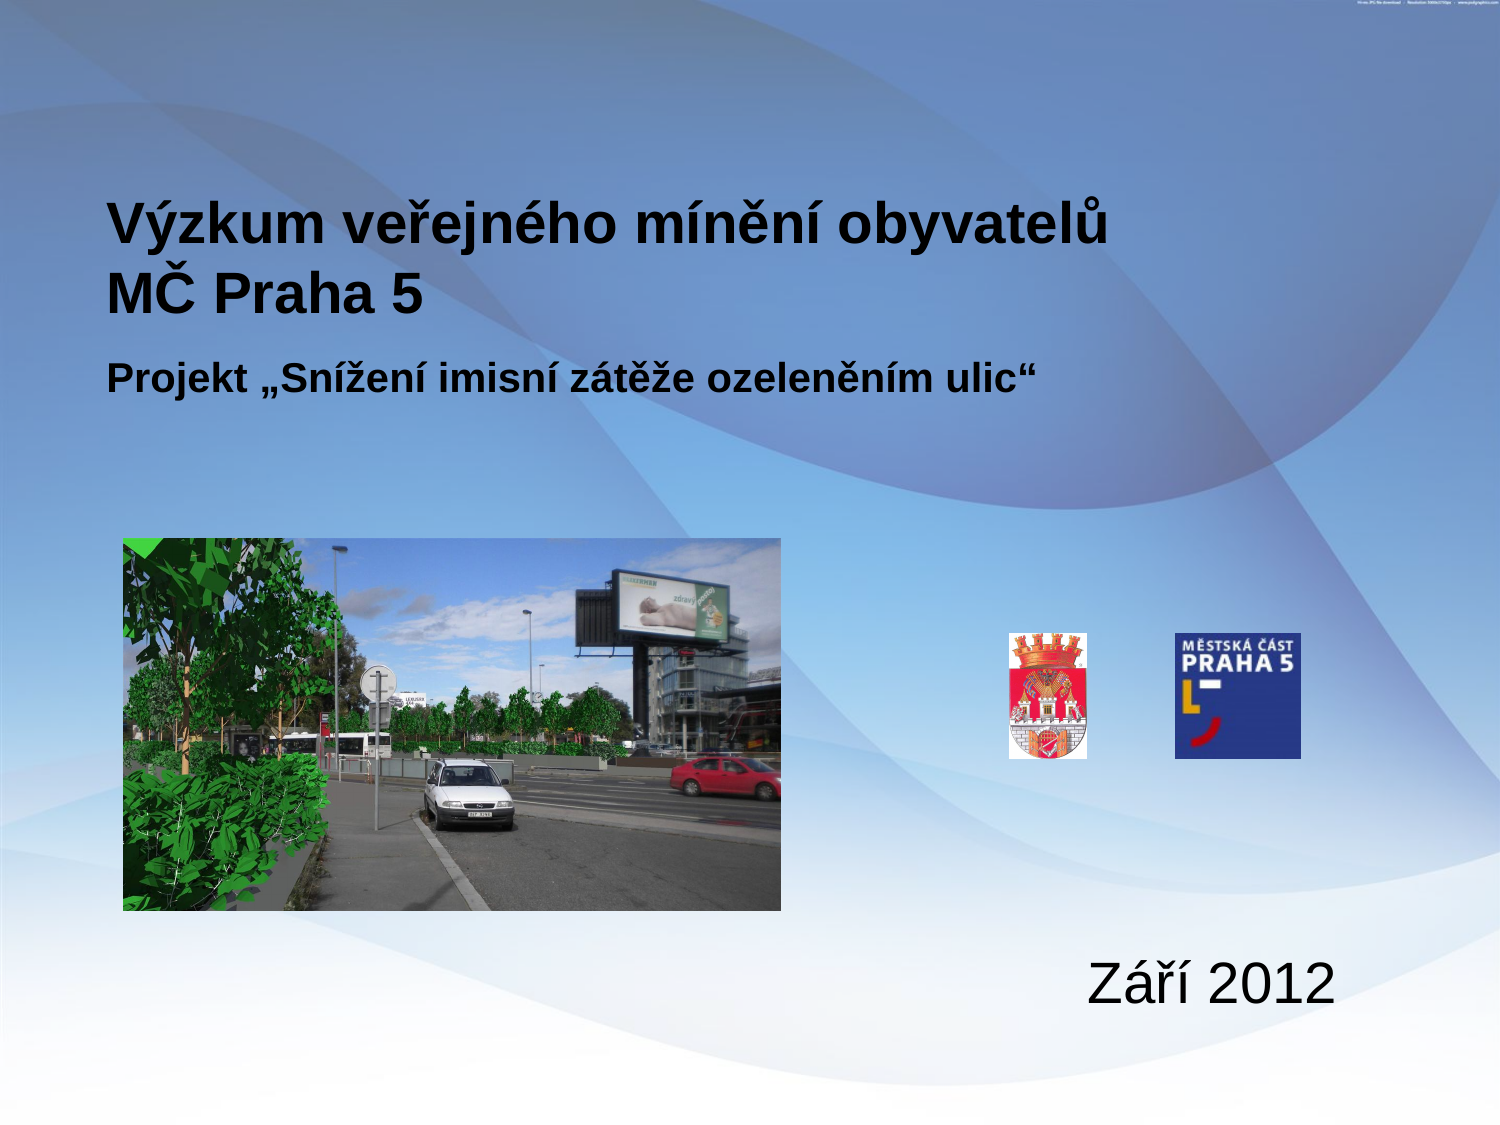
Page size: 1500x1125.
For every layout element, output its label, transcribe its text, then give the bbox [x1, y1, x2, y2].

picture [123, 538, 781, 911]
text_box Výzkum veřejného mínění obyvatelů MČ Praha 5 Projekt „Snížení imisní zátěže ozeleněním ulic“ [91, 177, 1187, 408]
picture [1009, 633, 1088, 759]
picture [1174, 633, 1301, 759]
text_box Září 2012 [944, 937, 1353, 1023]
